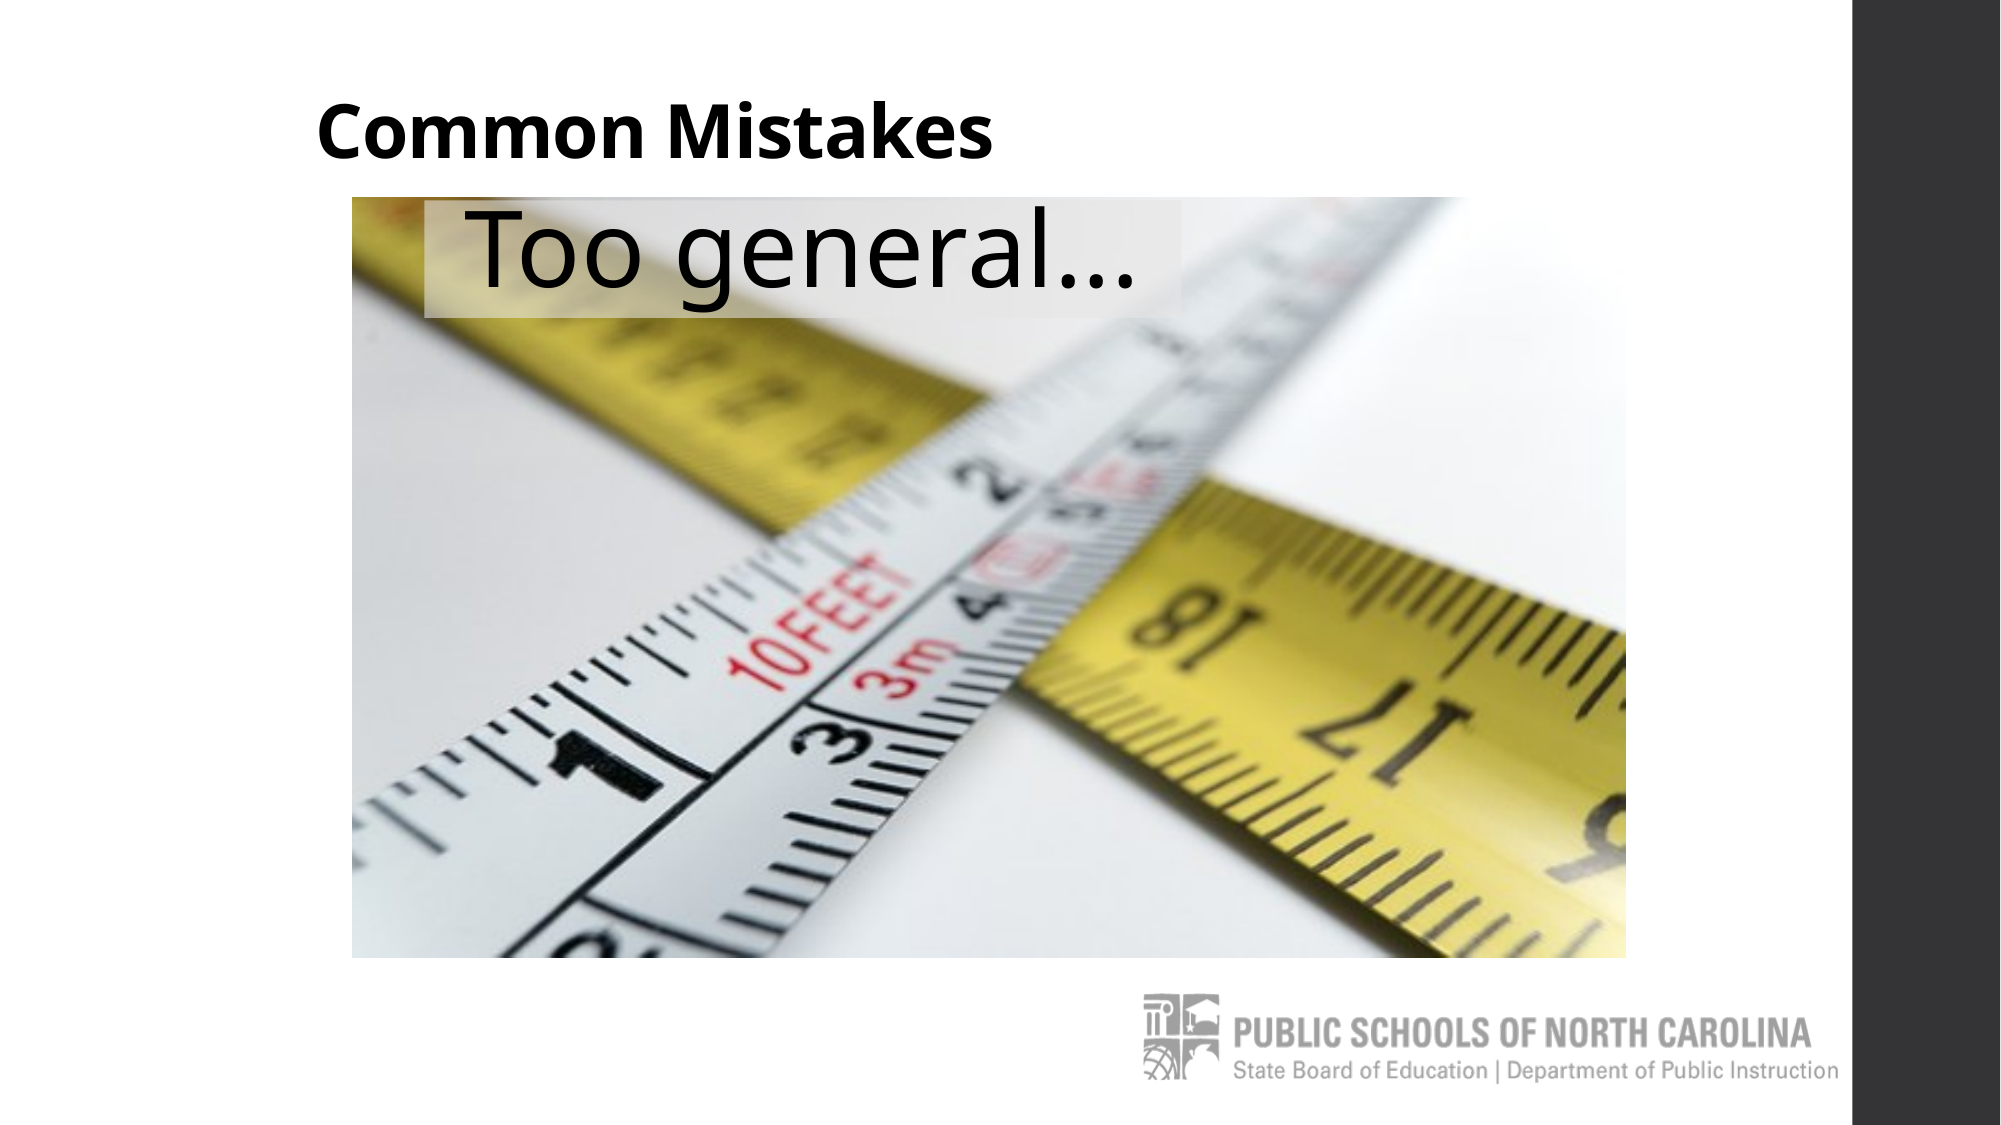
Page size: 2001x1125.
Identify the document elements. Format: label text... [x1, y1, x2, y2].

picture [352, 197, 1626, 958]
title Common Mistakes [304, 69, 1095, 199]
picture [1135, 983, 1854, 1086]
